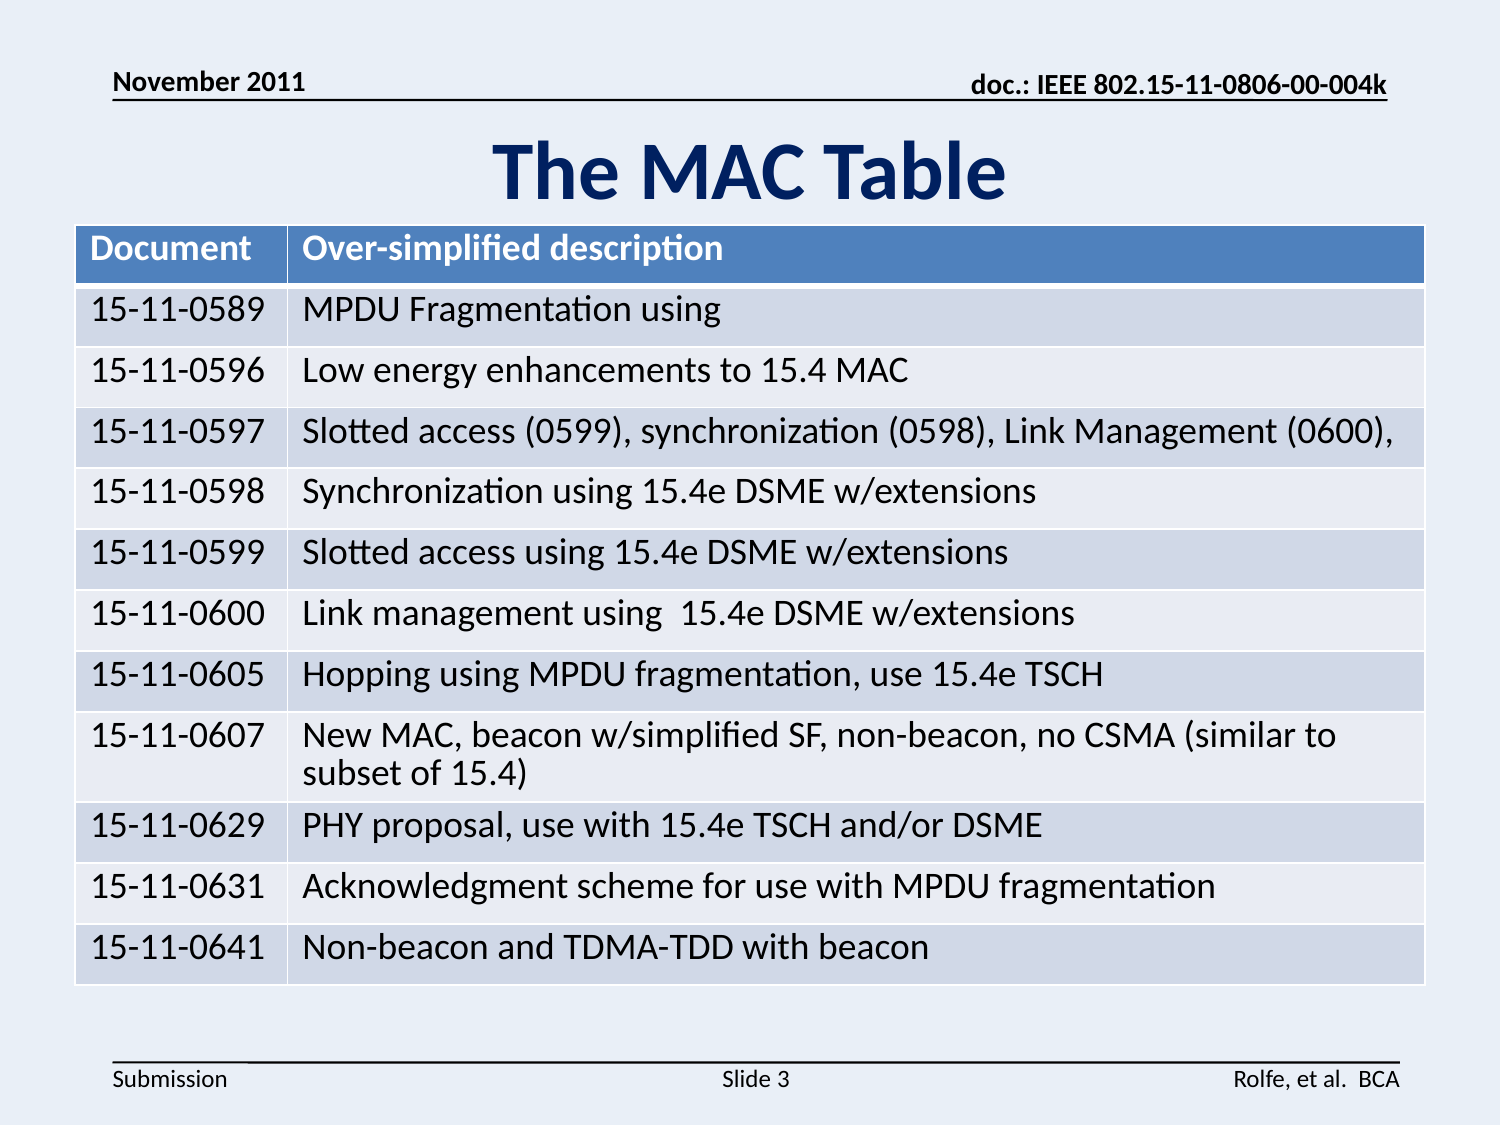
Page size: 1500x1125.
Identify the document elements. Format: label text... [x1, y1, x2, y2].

table_cell Slotted access (0599), synchronization (0598), Link Management (0600), [288, 408, 1424, 467]
table_cell 15-11-0599 [76, 530, 287, 589]
table_cell PHY proposal, use with 15.4e TSCH and/or DSME [288, 803, 1424, 862]
table_cell MPDU Fragmentation using [288, 289, 1424, 346]
table_cell 15-11-0641 [76, 925, 287, 984]
table_cell New MAC, beacon w/simplified SF, non-beacon, no CSMA (similar to subset of 15.4) [288, 713, 1424, 801]
table_cell 15-11-0605 [76, 652, 287, 711]
table_cell 15-11-0597 [76, 408, 287, 467]
table_cell Hopping using MPDU fragmentation, use 15.4e TSCH [288, 652, 1424, 711]
table_cell Acknowledgment scheme for use with MPDU fragmentation [288, 864, 1424, 923]
table_cell Synchronization using 15.4e DSME w/extensions [288, 469, 1424, 528]
table_header Document [76, 226, 287, 283]
table_cell 15-11-0631 [76, 864, 287, 923]
table_cell Link management using 15.4e DSME w/extensions [288, 591, 1424, 650]
table_cell Low energy enhancements to 15.4 MAC [288, 348, 1424, 407]
table_header Over-simplified description [288, 226, 1424, 283]
table_cell 15-11-0596 [76, 348, 287, 407]
table_cell Non-beacon and TDMA-TDD with beacon [288, 925, 1424, 984]
table_cell 15-11-0589 [76, 289, 287, 346]
table_cell 15-11-0629 [76, 803, 287, 862]
table_cell 15-11-0607 [76, 713, 287, 801]
table_cell 15-11-0600 [76, 591, 287, 650]
table_cell Slotted access using 15.4e DSME w/extensions [288, 530, 1424, 589]
table_cell 15-11-0598 [76, 469, 287, 528]
title The MAC Table [75, 99, 1425, 224]
